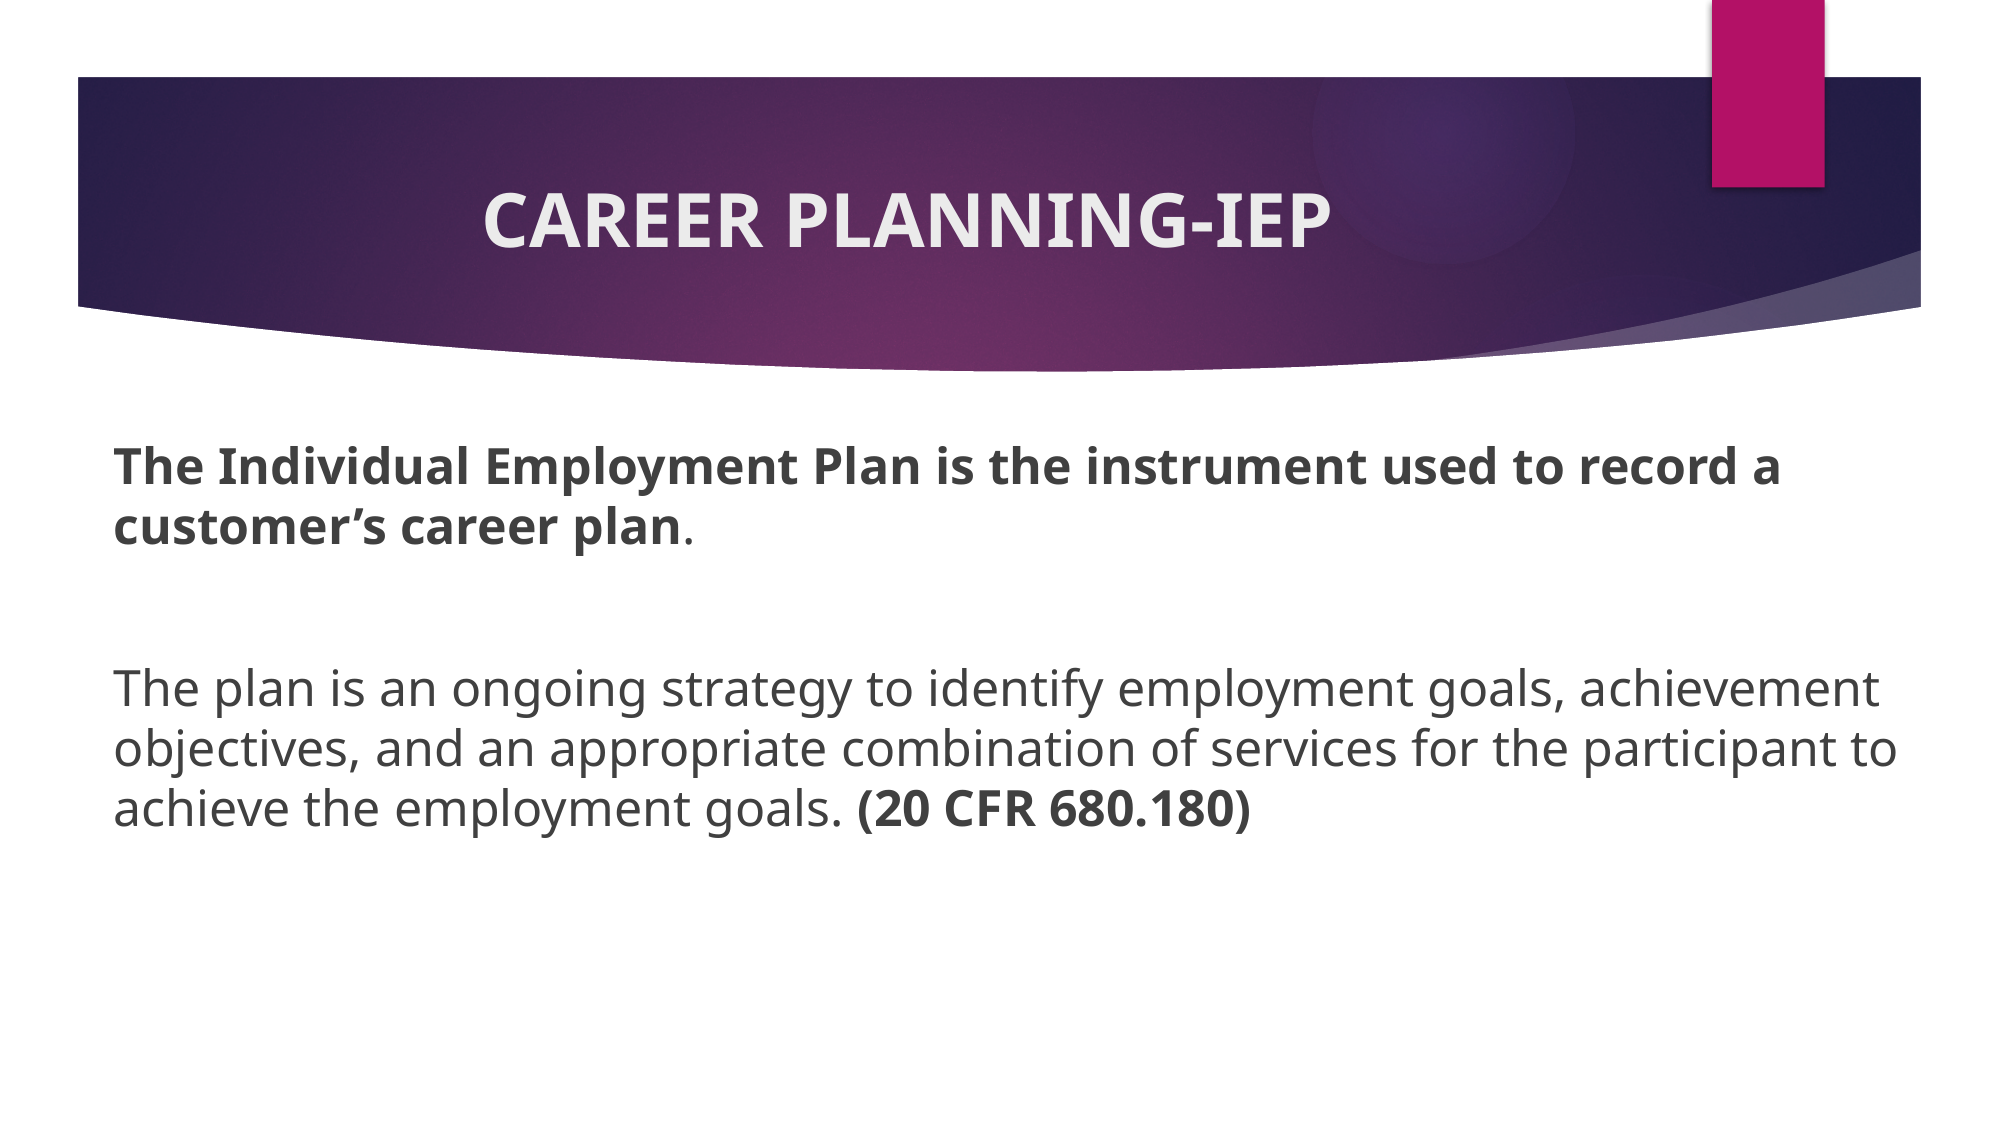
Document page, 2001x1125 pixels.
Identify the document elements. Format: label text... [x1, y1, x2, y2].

list The Individual Employment Plan is the instrument used to record a customer’s career plan. The plan is an ongoing strategy to identify employment goals, achievement objectives, and an appropriate combination of services for the participant to achieve the employment goals. (20 CFR 680.180) [98, 427, 1920, 988]
title CAREER PLANNING-IEP [189, 159, 1627, 276]
